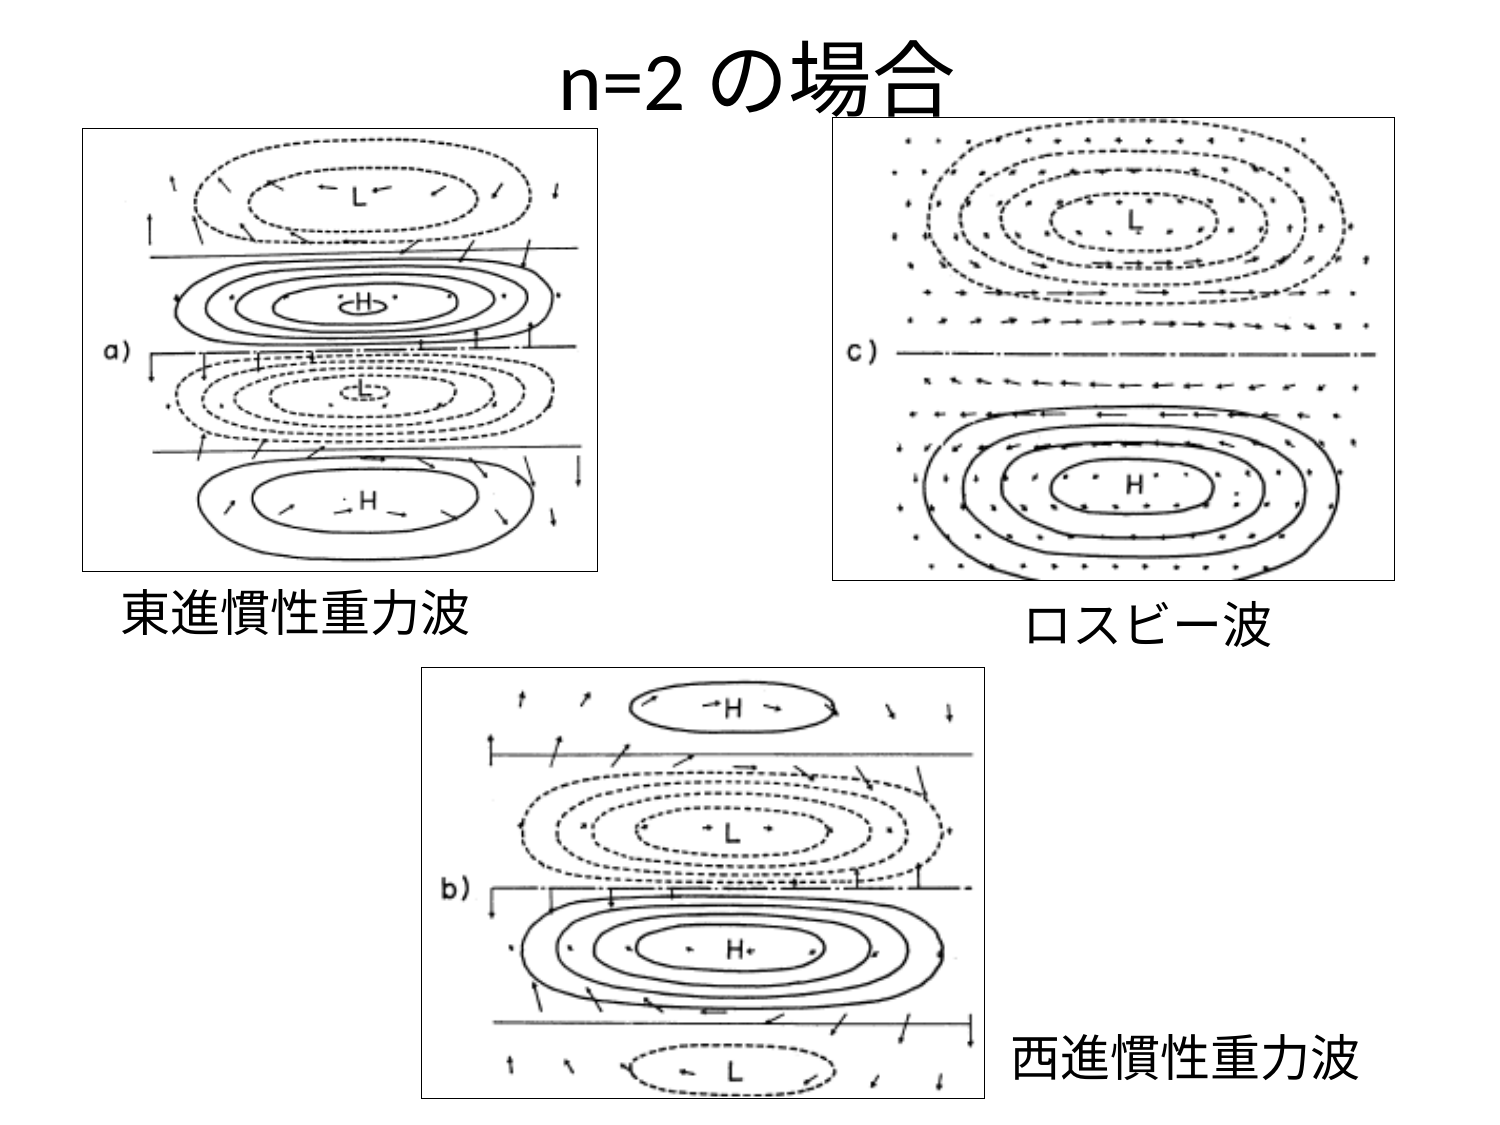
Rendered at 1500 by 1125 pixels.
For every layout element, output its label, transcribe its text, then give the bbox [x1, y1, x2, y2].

text_box 東進慣性重力波 [105, 574, 610, 649]
picture [81, 128, 598, 572]
text_box ロスビー波 [1007, 589, 1336, 661]
picture [421, 667, 985, 1099]
title n=2の場合 [82, 0, 1432, 155]
text_box 西進慣性重力波 [996, 1019, 1500, 1095]
picture [831, 116, 1395, 581]
